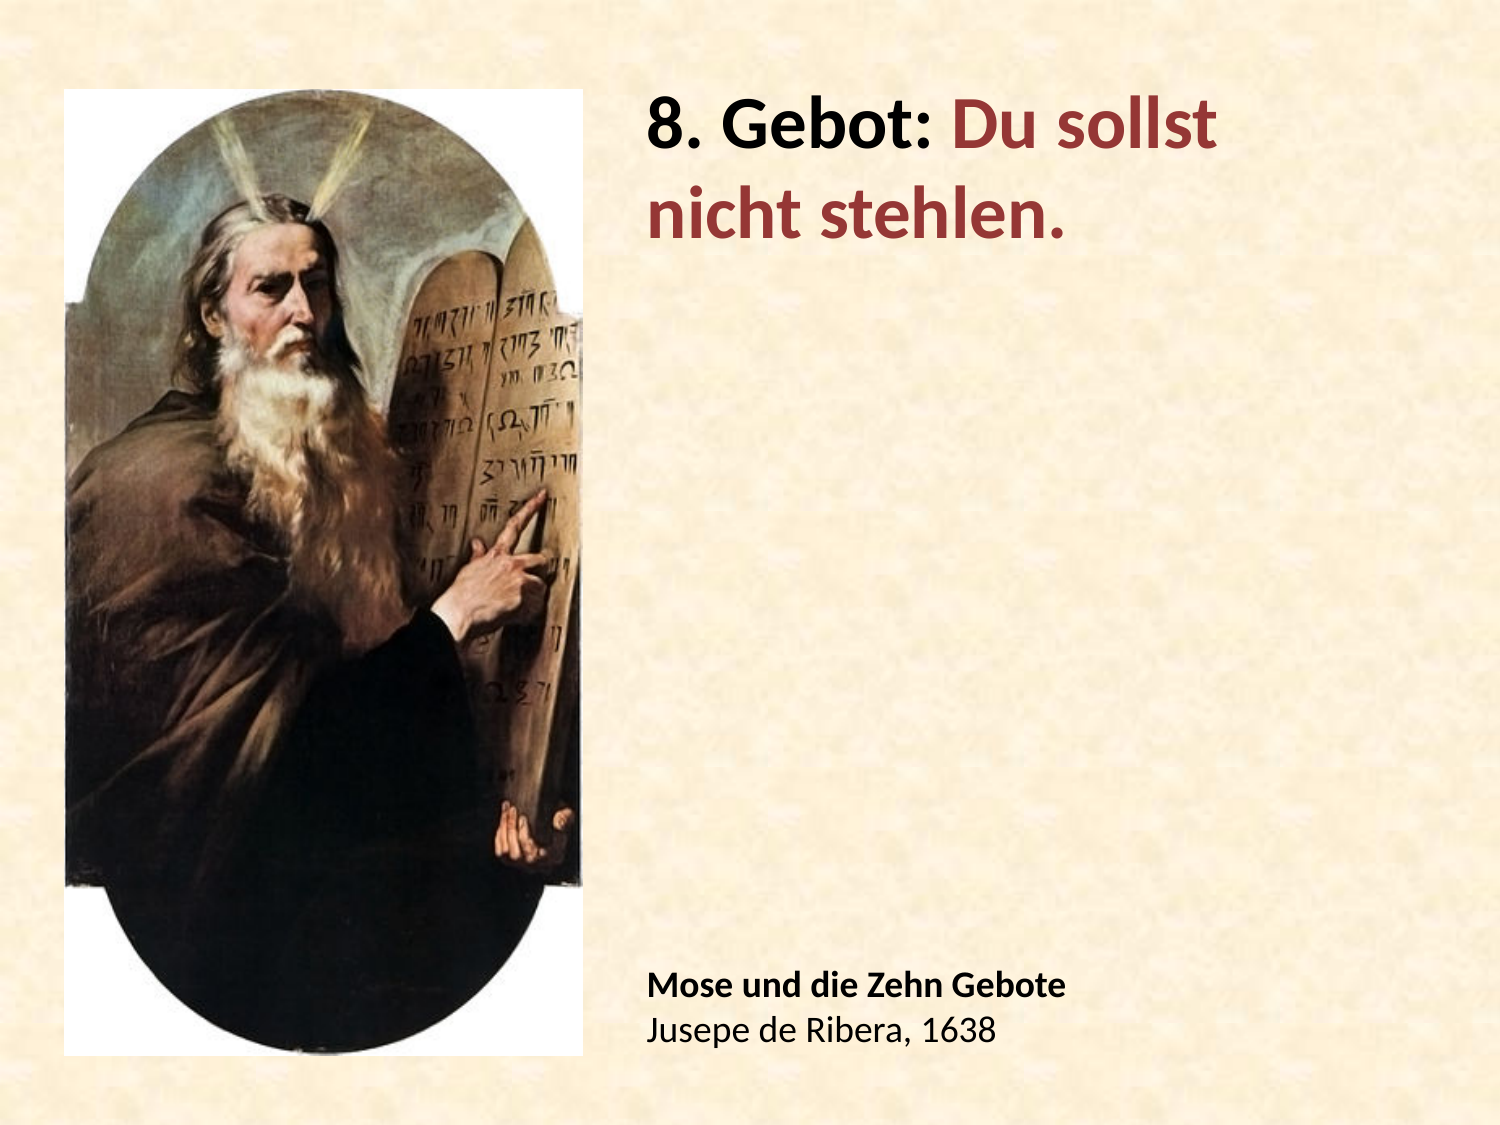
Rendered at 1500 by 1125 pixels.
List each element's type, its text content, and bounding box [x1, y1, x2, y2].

text_box Mose und die Zehn Gebote Jusepe de Ribera, 1638 [631, 952, 1471, 1058]
text_box 8. Gebot: Du sollst nicht stehlen. [631, 66, 1436, 894]
picture [0, 0, 1500, 1125]
